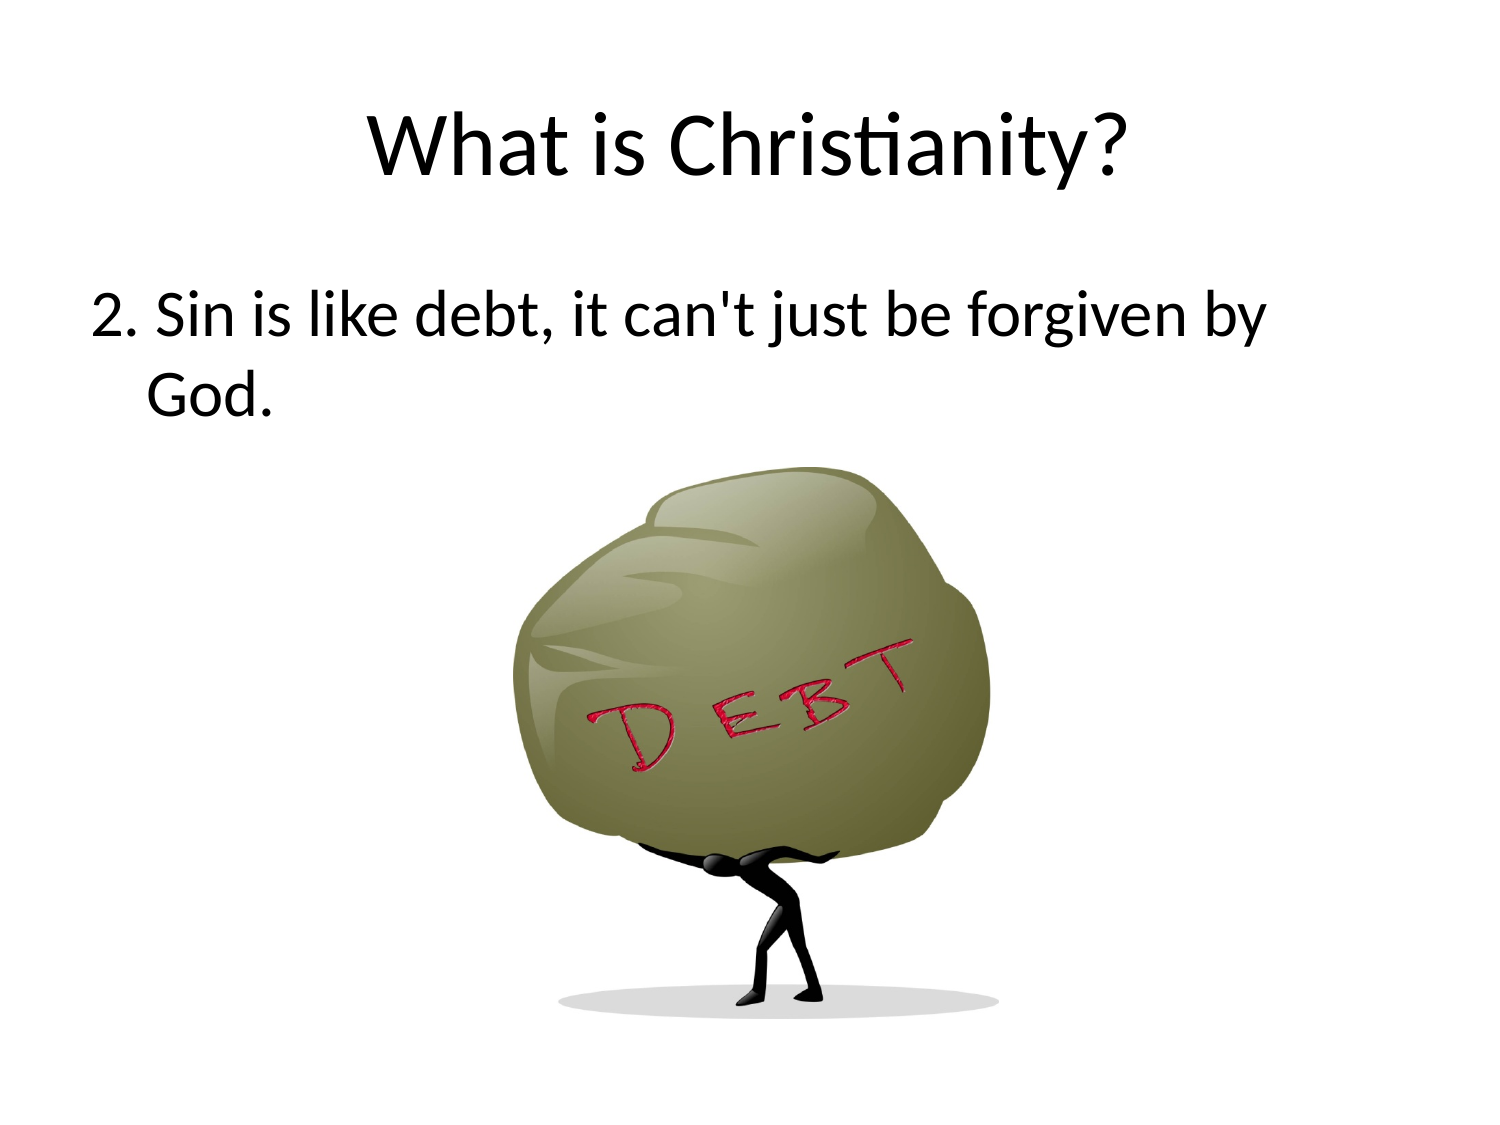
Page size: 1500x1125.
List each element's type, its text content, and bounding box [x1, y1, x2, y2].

title What is Christianity? [75, 45, 1425, 233]
list 2. Sin is like debt, it can't just be forgiven by God. [75, 262, 1425, 1005]
picture [513, 467, 999, 1019]
